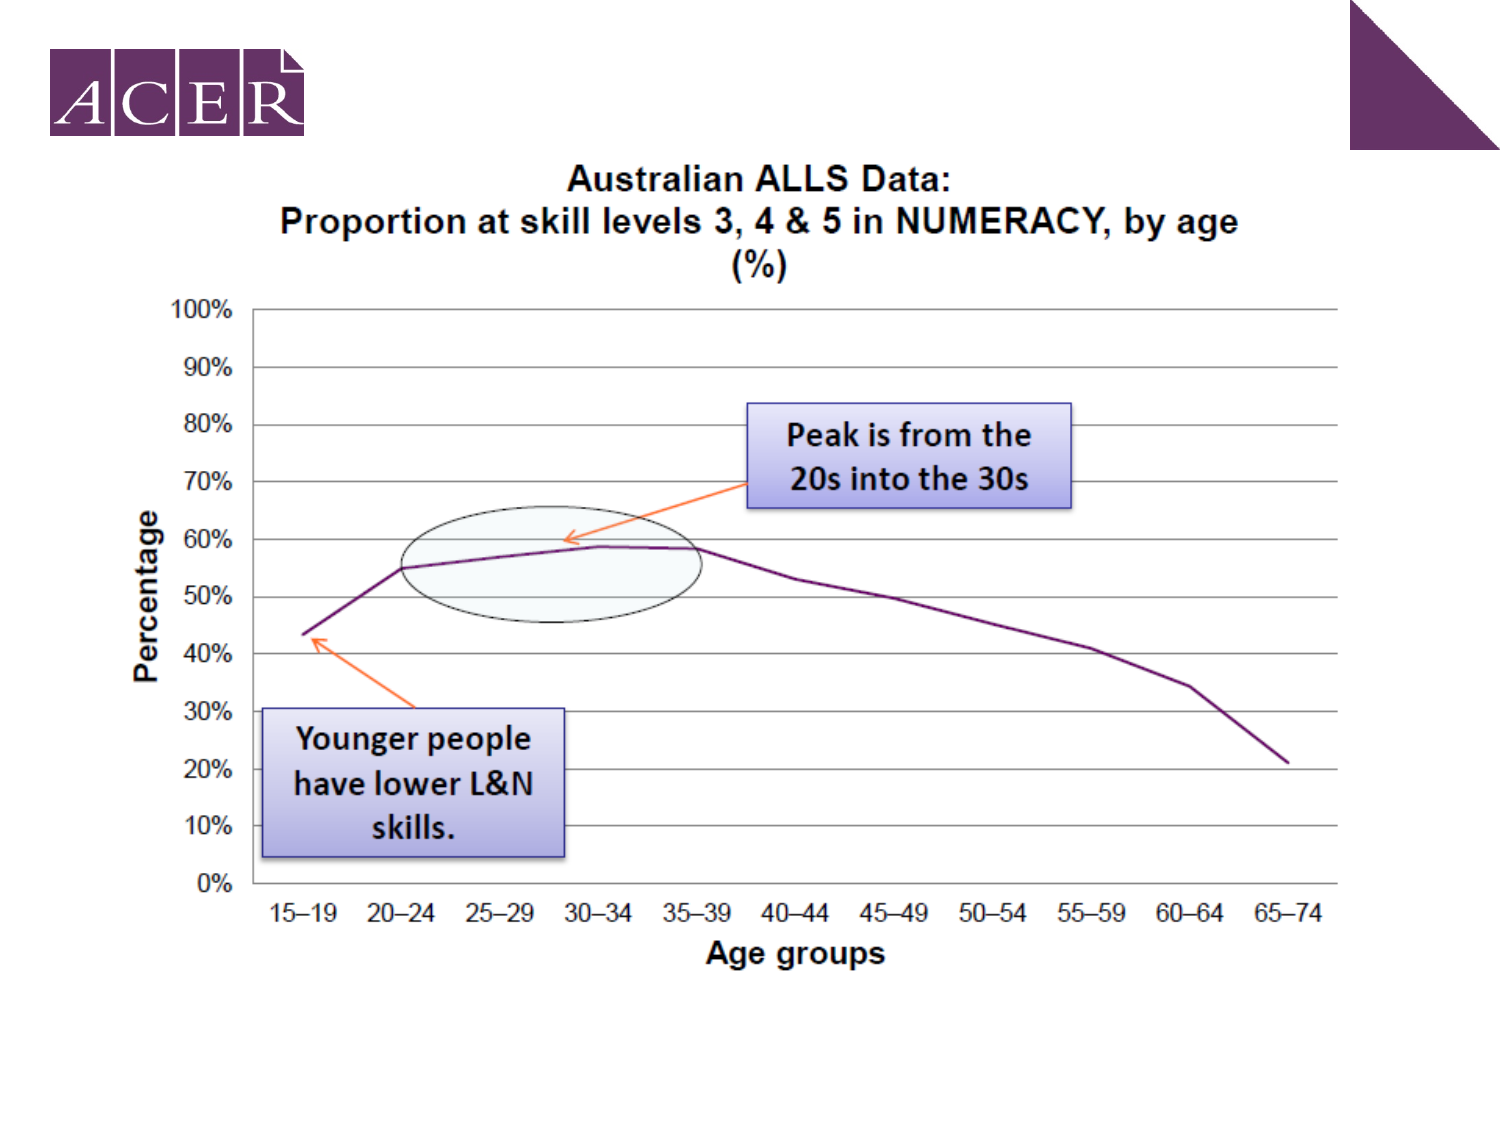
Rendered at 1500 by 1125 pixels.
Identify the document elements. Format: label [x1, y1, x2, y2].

picture [1350, 0, 1500, 150]
picture [50, 49, 304, 136]
picture [126, 154, 1374, 1006]
